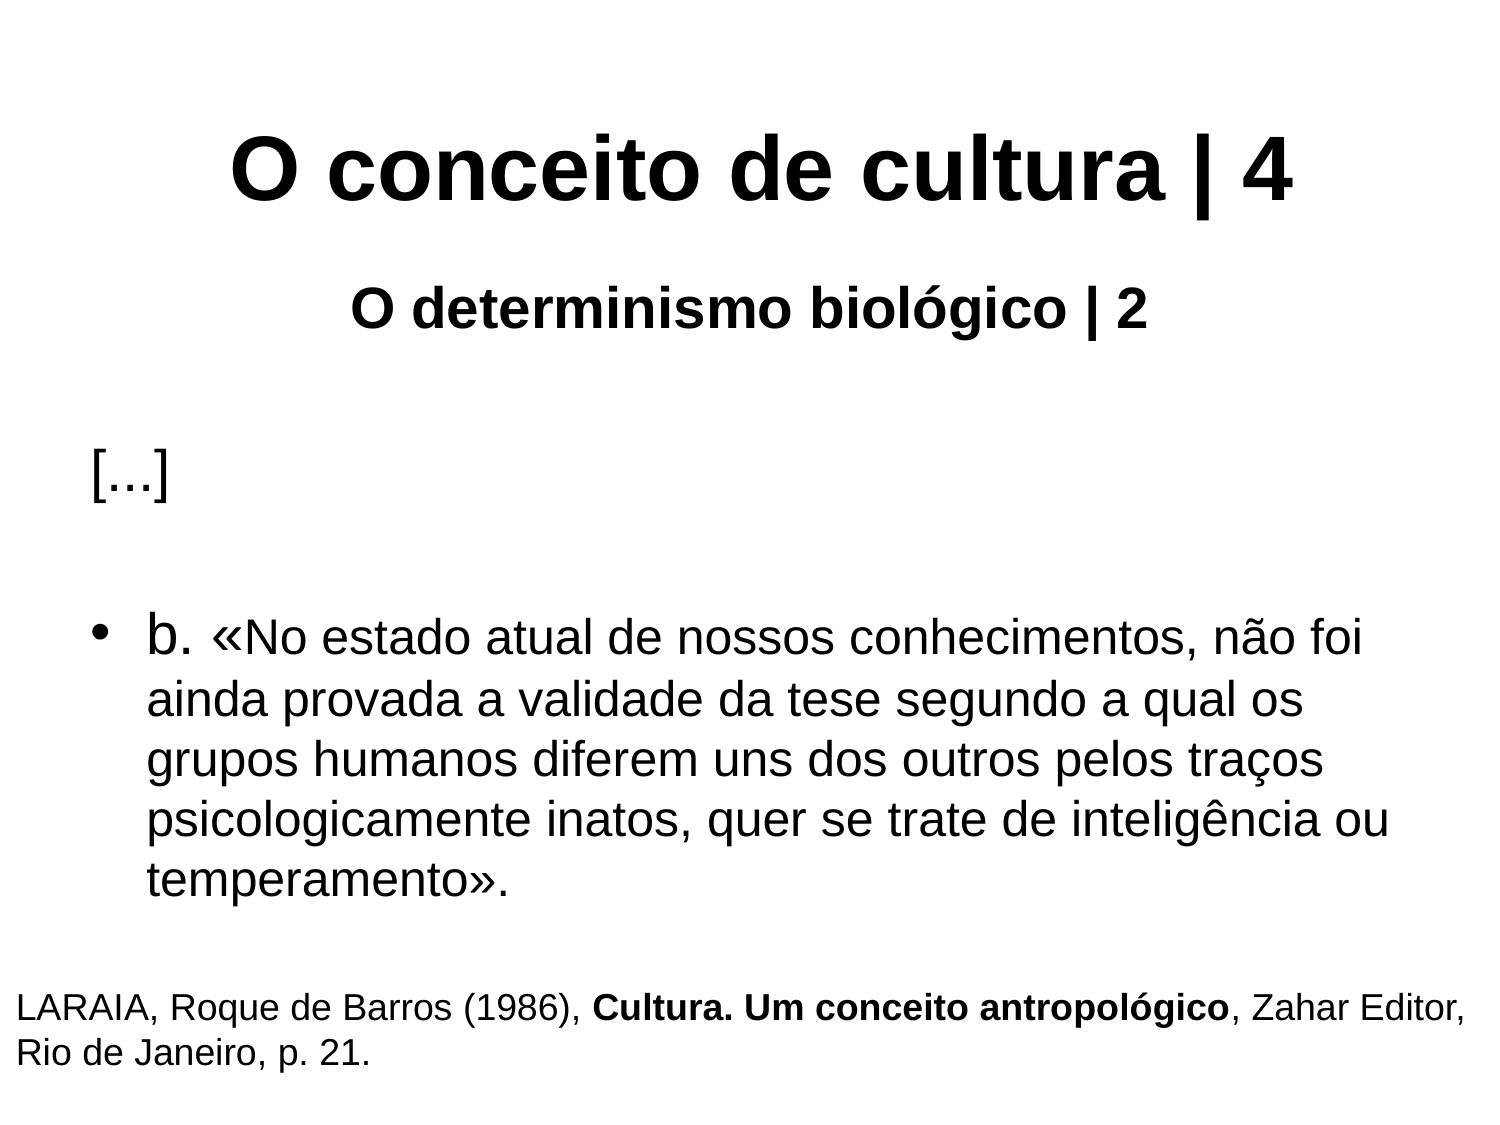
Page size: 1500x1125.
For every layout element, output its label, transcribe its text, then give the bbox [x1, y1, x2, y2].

list O determinismo biológico | 2 [...] b. «No estado atual de nossos conhecimentos, não foi ainda provada a validade da tese segundo a qual os grupos humanos diferem uns dos outros pelos traços psicologicamente inatos, quer se trate de inteligência ou temperamento». [75, 262, 1425, 975]
text_box LARAIA, Roque de Barros (1986), Cultura. Um conceito antropológico, Zahar Editor, Rio de Janeiro, p. 21. [1, 975, 1500, 1081]
text_box O conceito de cultura | 4 [99, 70, 1450, 258]
